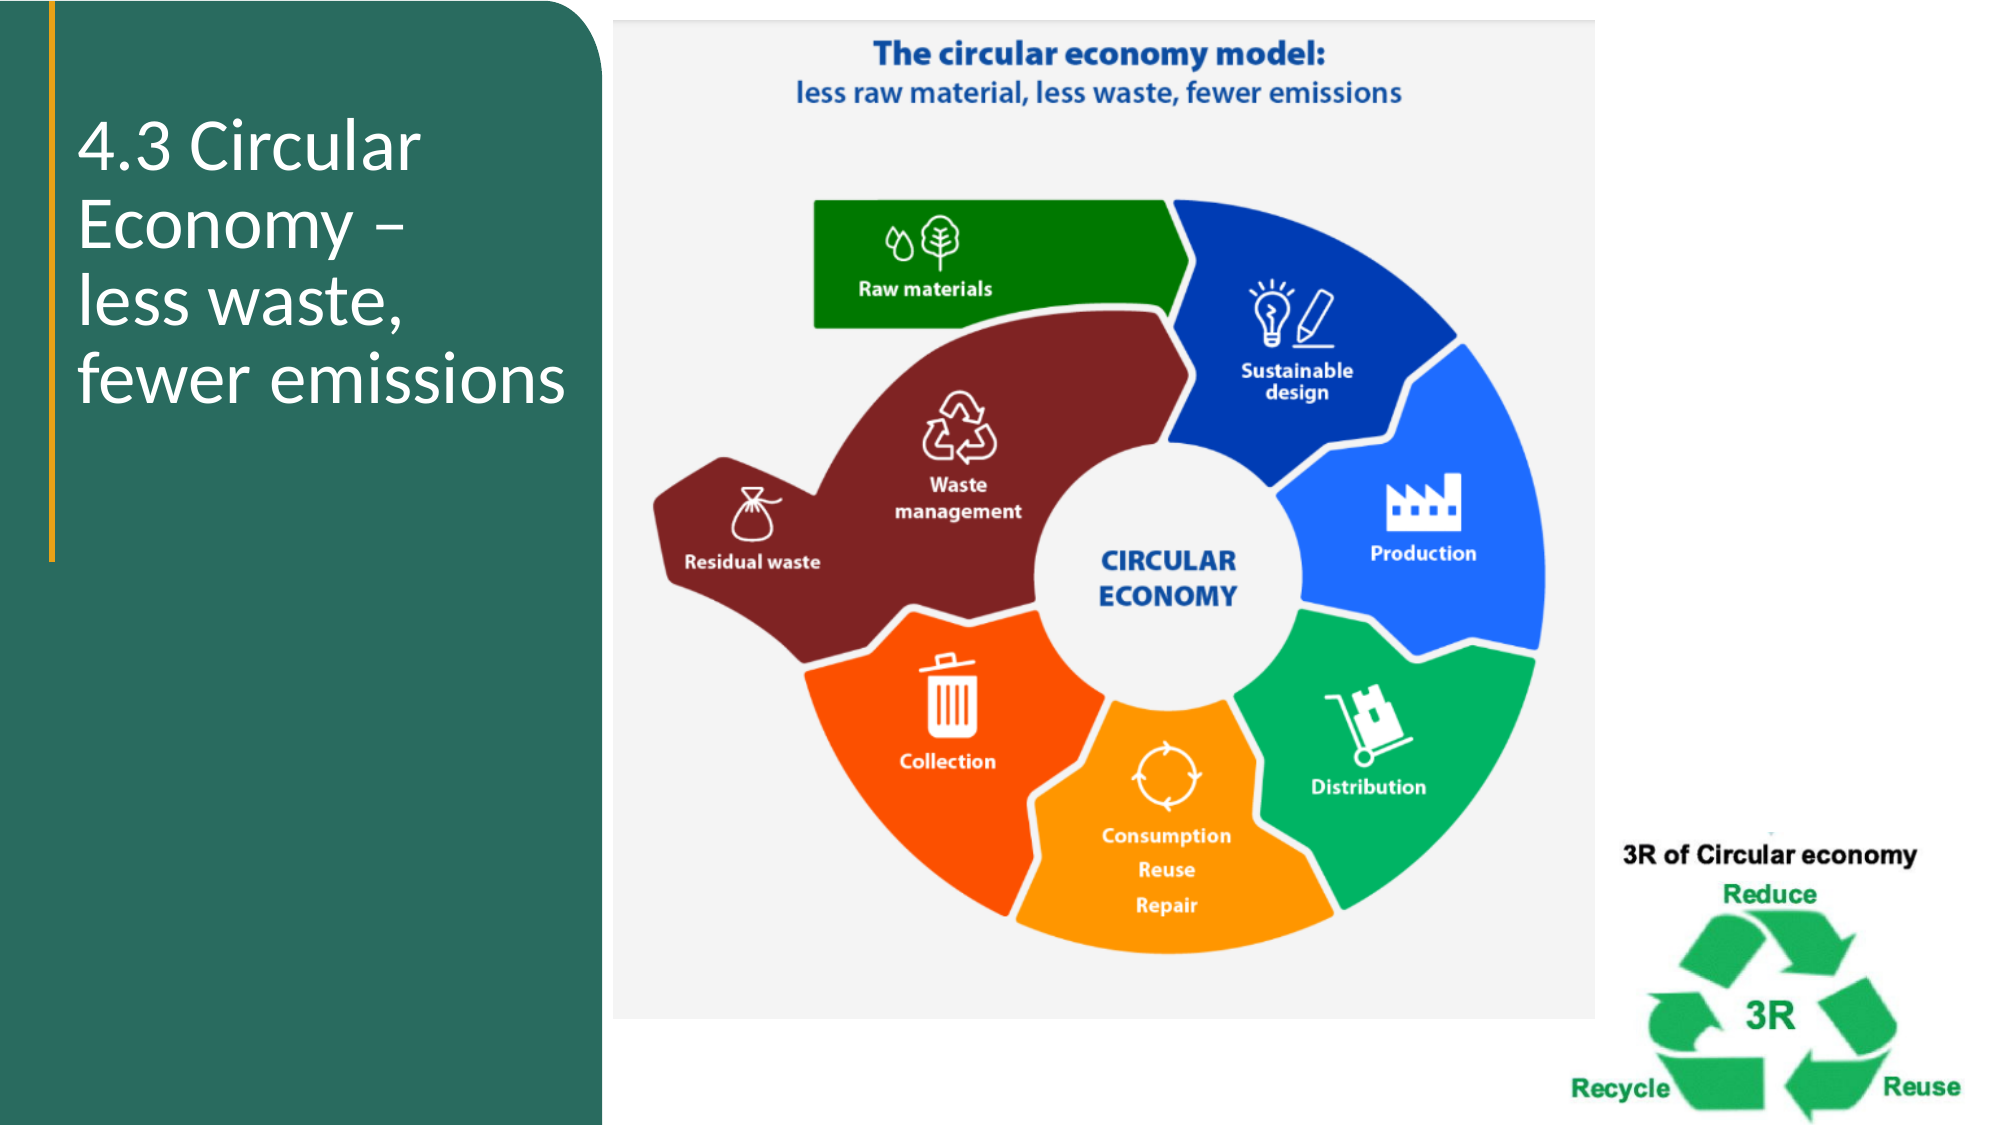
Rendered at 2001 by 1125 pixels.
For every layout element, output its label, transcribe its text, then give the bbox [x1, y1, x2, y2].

text_box [0, 0, 604, 1125]
list 4.3 Circular Economy – less waste, fewer emissions [63, 100, 603, 334]
picture [613, 20, 2000, 1125]
